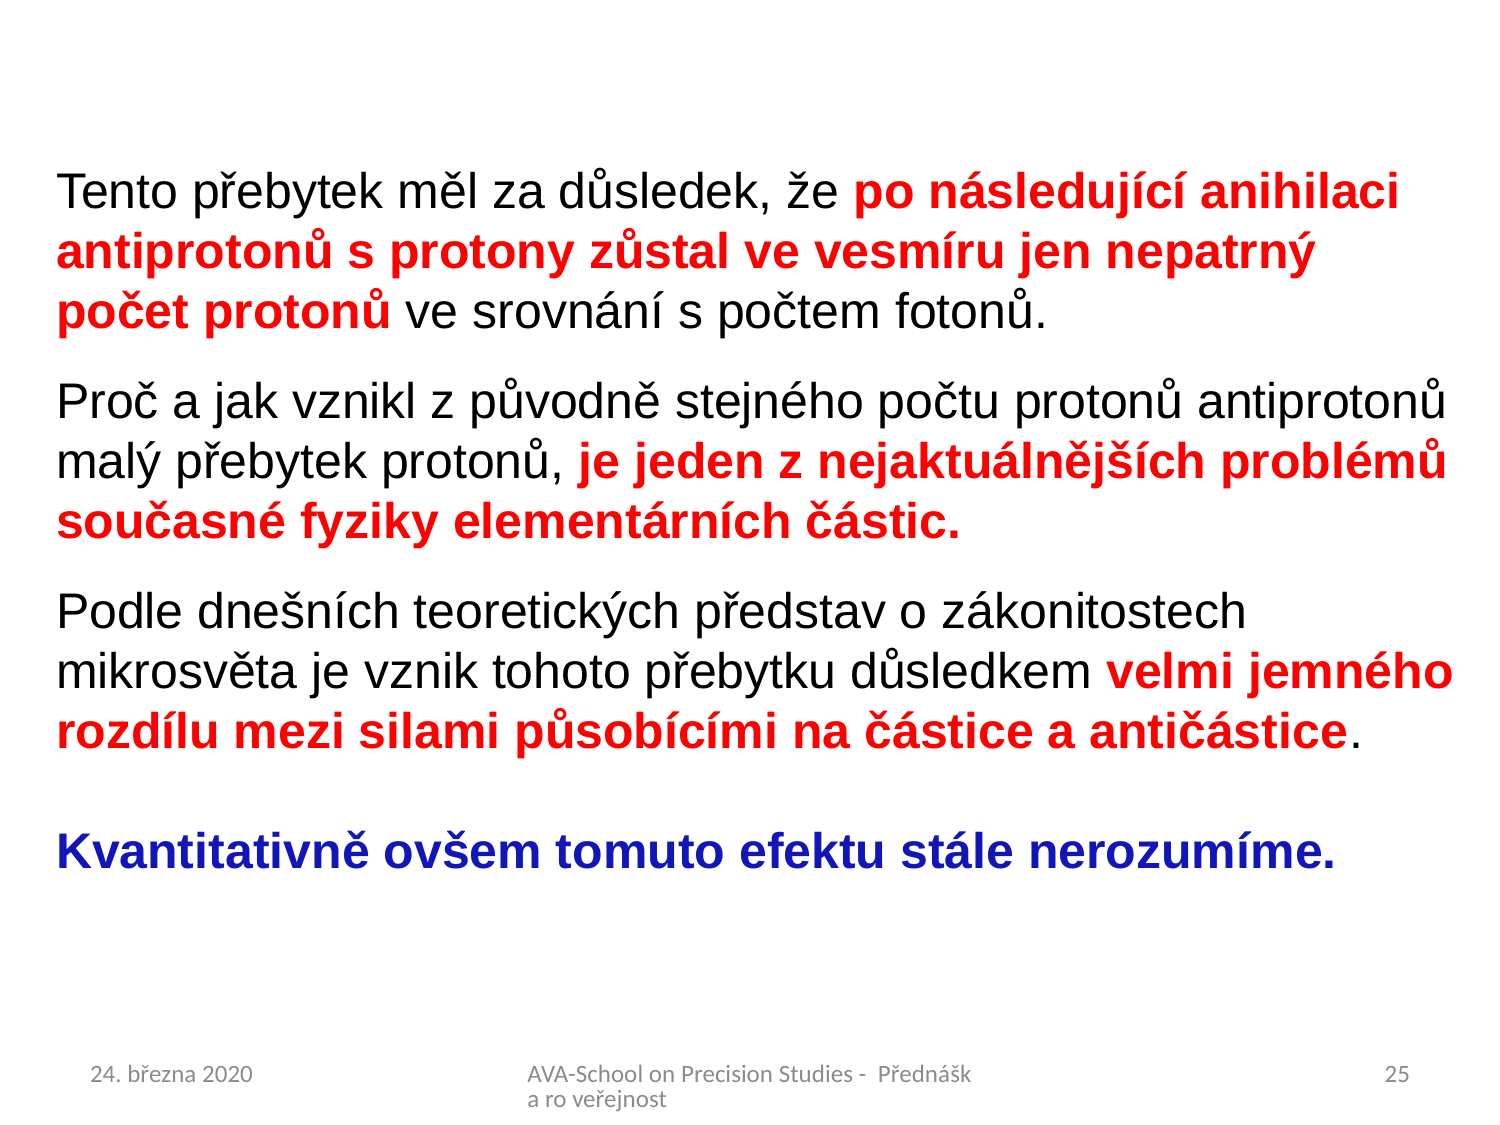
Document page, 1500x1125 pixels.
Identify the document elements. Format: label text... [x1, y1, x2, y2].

slide_number 25 [1074, 1042, 1425, 1103]
footer AVA-School on Precision Studies - Přednáška ro veřejnost [512, 1042, 988, 1103]
slide_number 24. března 2020 [75, 1042, 425, 1103]
text_box Tento přebytek měl za důsledek, že po následující anihilaci antiprotonů s protony zůstal ve vesmíru jen nepatrný počet protonů ve srovnání s počtem fotonů. Proč a jak vznikl z původně stejného počtu protonů antiprotonů malý přebytek protonů, je jeden z nejaktuálnějších problémů současné fyziky elementárních částic. Podle dnešních teoretických představ o zákonitostech mikrosvěta je vznik tohoto přebytku důsledkem velmi jemného rozdílu mezi silami působícími na částice a antičástice. Kvantitativně ovšem tomuto efektu stále nerozumíme. [41, 151, 1471, 886]
